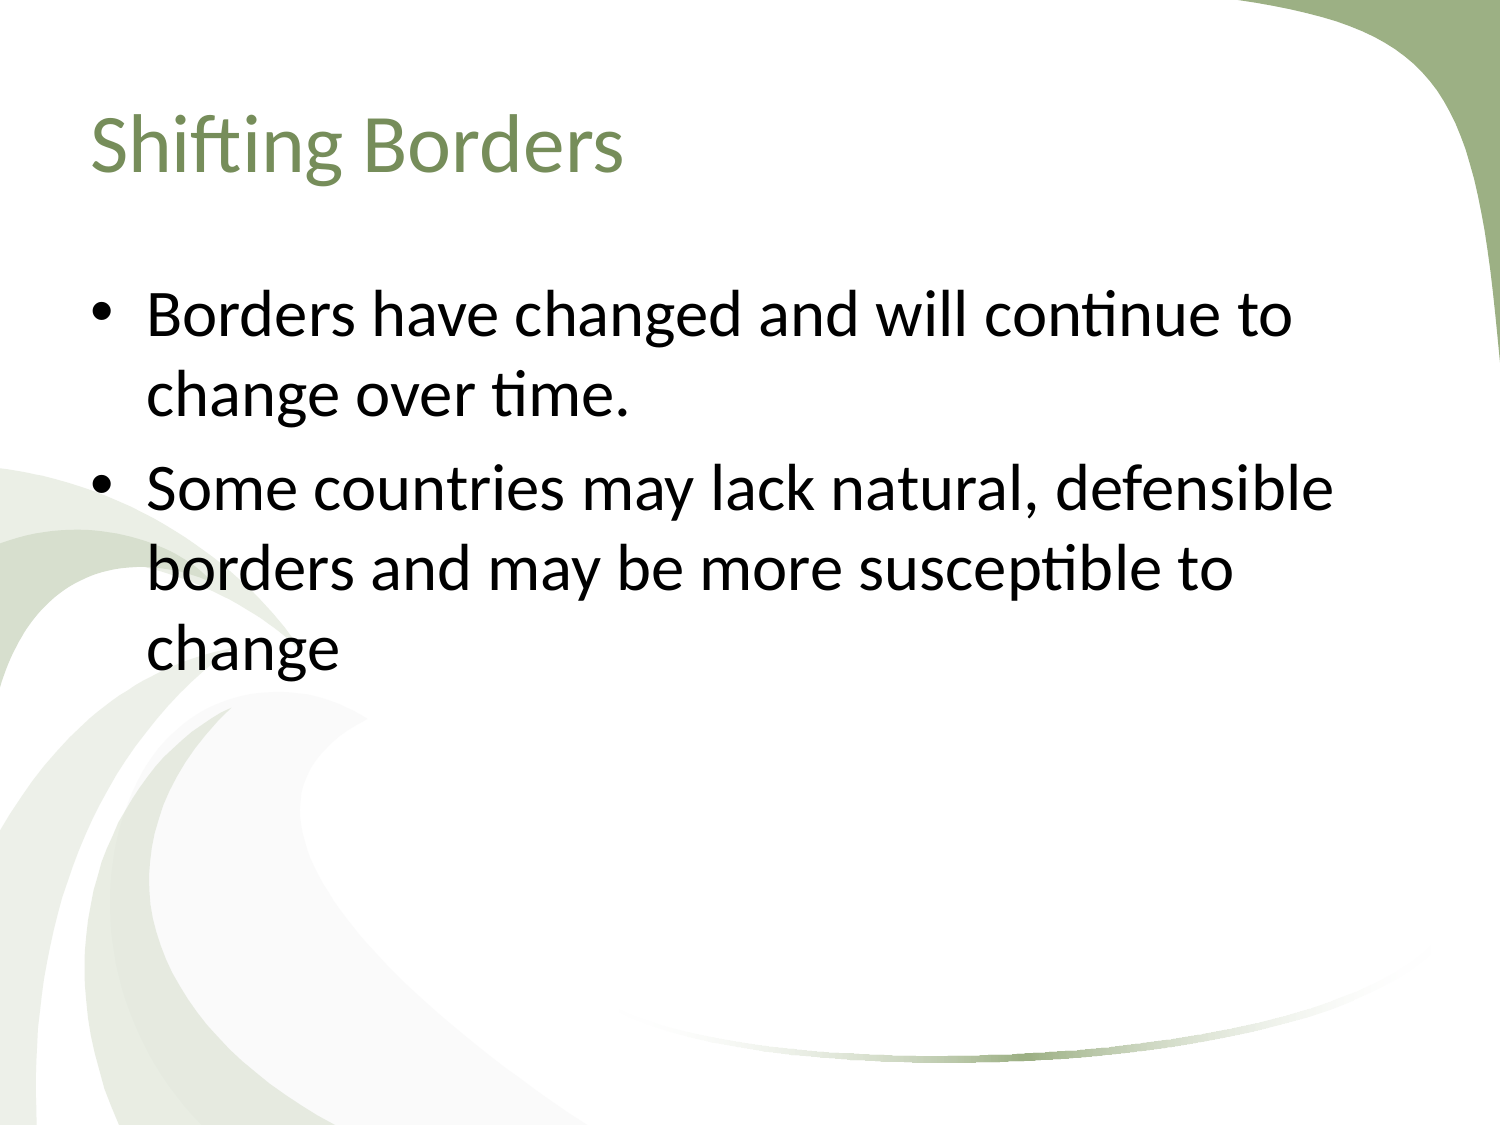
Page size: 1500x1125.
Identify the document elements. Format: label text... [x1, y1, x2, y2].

list Borders have changed and will continue to change over time. Some countries may lack natural, defensible borders and may be more susceptible to change [75, 262, 1425, 1005]
title Shifting Borders [75, 45, 1425, 233]
